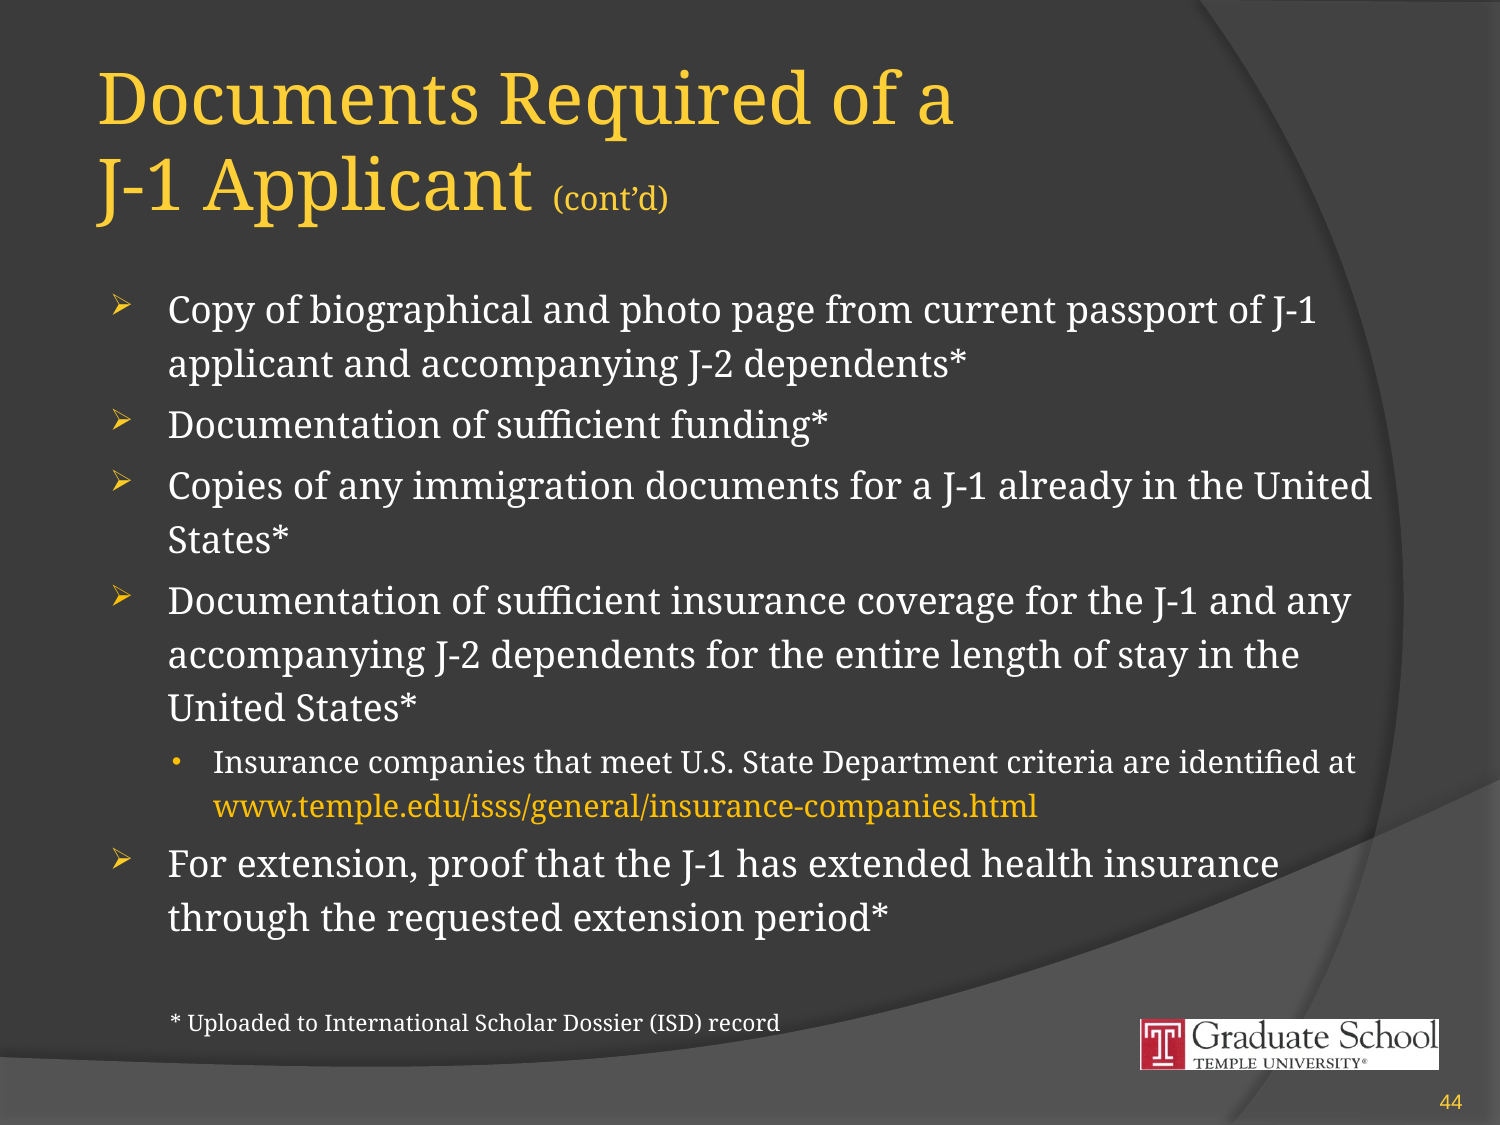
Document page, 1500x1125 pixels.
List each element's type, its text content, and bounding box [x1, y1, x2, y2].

list Copy of biographical and photo page from current passport of J-1 applicant and accompanying J-2 dependents* Documentation of sufficient funding* Copies of any immigration documents for a J-1 already in the United States* Documentation of sufficient insurance coverage for the J-1 and any accompanying J-2 dependents for the entire length of stay in the United States* Insurance companies that meet U.S. State Department criteria are identified at www.temple.edu/isss/general/insurance-companies.html For extension, proof that the J-1 has extended health insurance through the requested extension period* * Uploaded to International Scholar Dossier (ISD) record [90, 270, 1400, 1045]
slide_number 44 [1337, 1053, 1463, 1114]
title Documents Required of a J-1 Applicant (cont’d) [90, 45, 1500, 233]
picture [1139, 1019, 1439, 1071]
